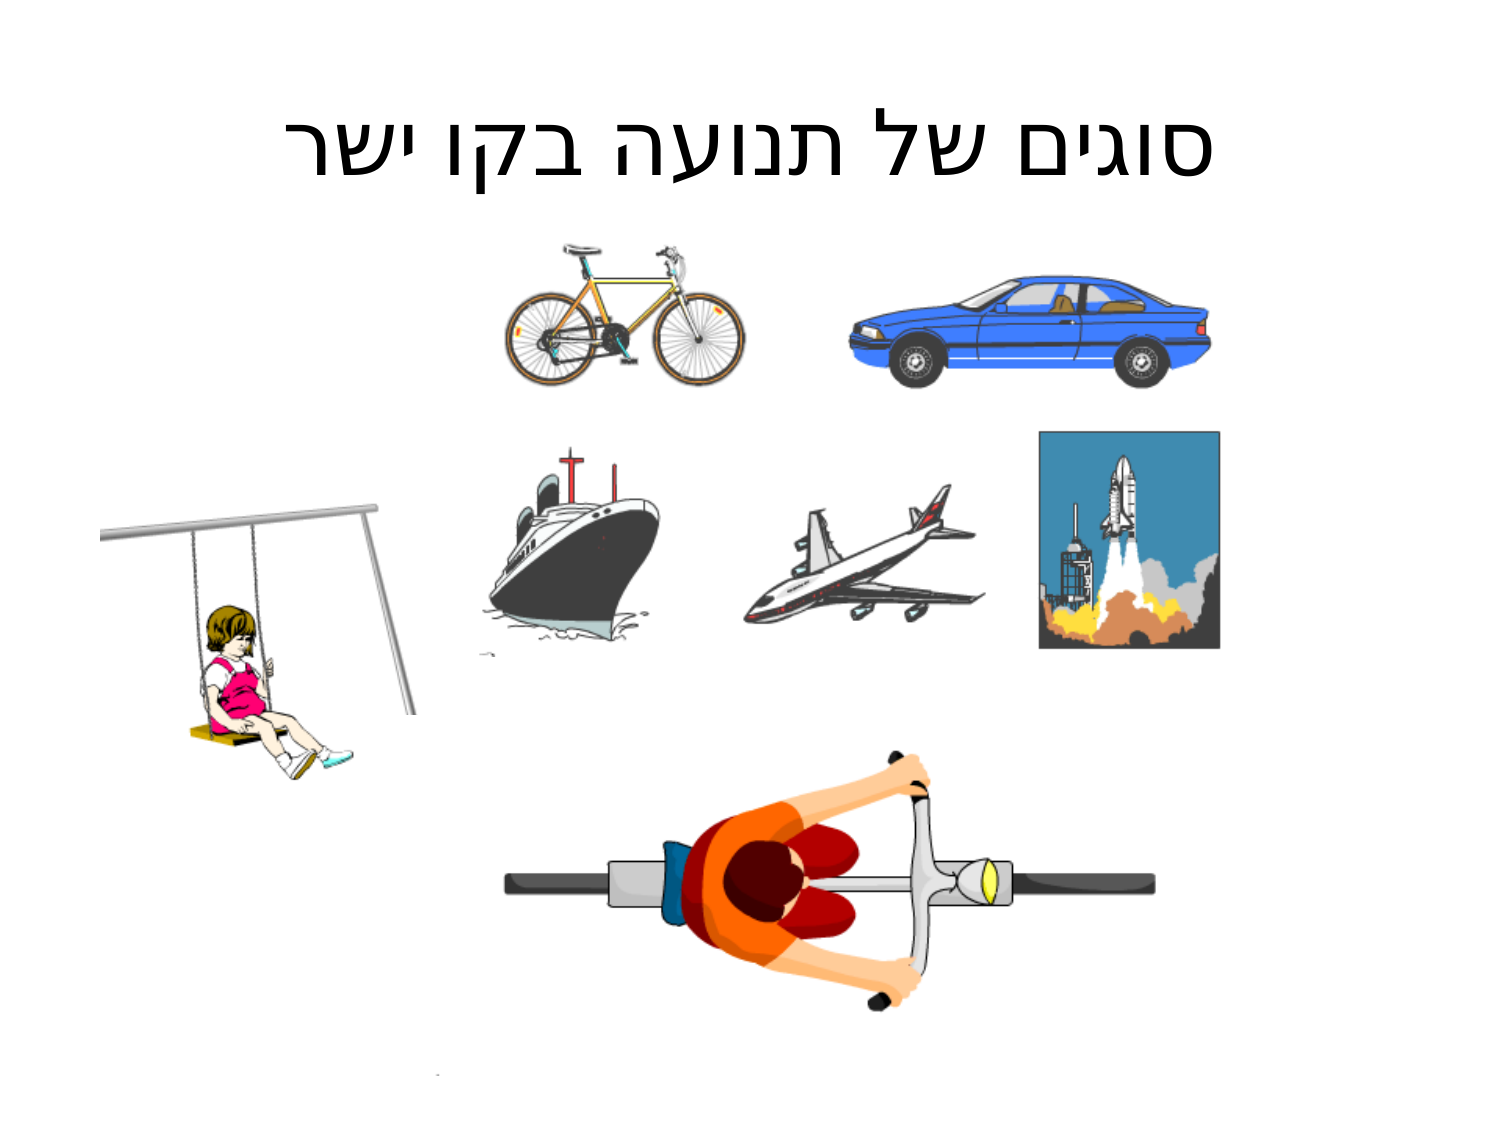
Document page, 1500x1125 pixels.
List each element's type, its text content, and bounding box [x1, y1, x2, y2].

title סוגים של תנועה בקו ישר [75, 45, 1425, 233]
picture [100, 479, 1242, 1076]
picture [478, 231, 1334, 657]
